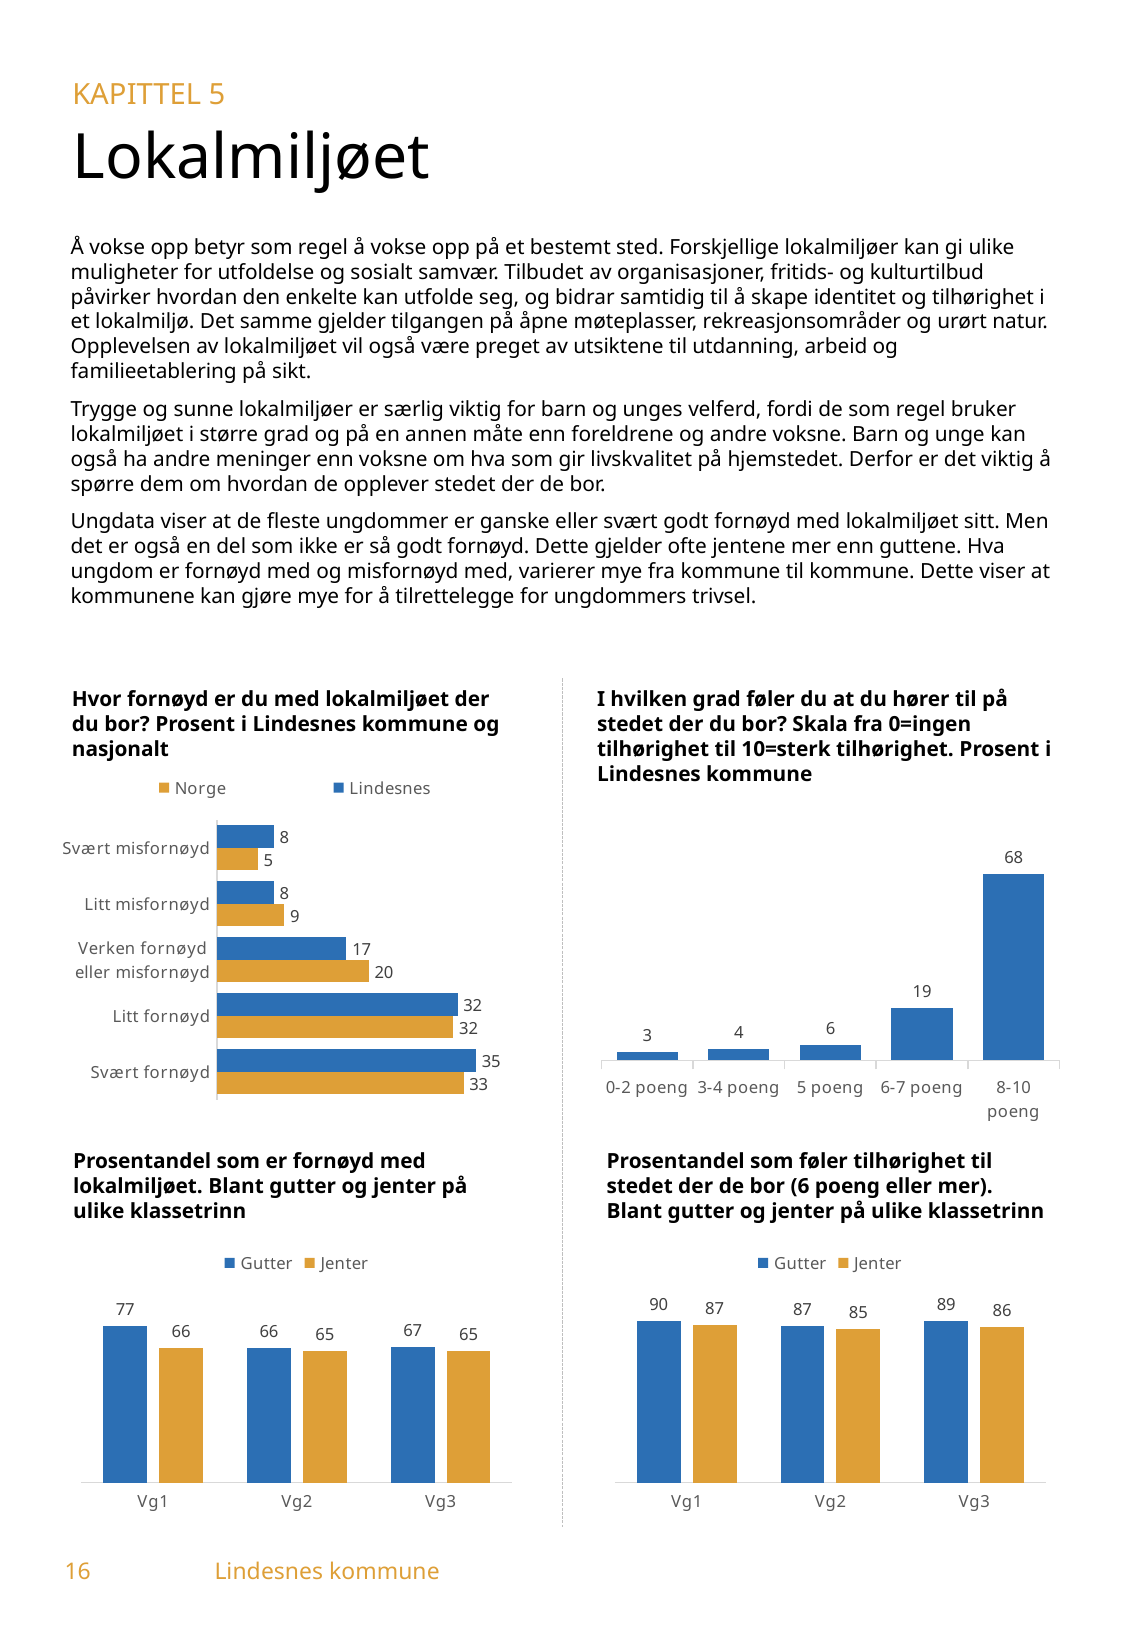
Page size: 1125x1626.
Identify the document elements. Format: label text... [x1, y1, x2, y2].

text_box Lokalmiljøet [57, 89, 1072, 228]
chart [591, 834, 1069, 1128]
chart [58, 1234, 536, 1528]
text_box Prosentandel som er fornøyd med lokalmiljøet. Blant gutter og jenter på ulike klassetrinn [58, 1140, 534, 1231]
chart [591, 1234, 1069, 1528]
text_box Prosentandel som føler tilhørighet til stedet der de bor (6 poeng eller mer). Blant gutter og jenter på ulike klassetrinn [591, 1140, 1068, 1231]
text_box Hvor fornøyd er du med lokalmiljøet der du bor? Prosent i Lindesnes kommune og nasjonalt [57, 678, 533, 769]
chart [57, 770, 533, 1116]
text_box I hvilken grad føler du at du hører til på stedet der du bor? Skala fra 0=ingen tilhørighet til 10=sterk tilhørighet. Prosent i Lindesnes kommune [582, 678, 1070, 793]
text_box KAPITTEL 5 [57, 68, 1067, 118]
text_box 16 Lindesnes kommune [49, 1549, 1049, 1592]
subtitle Å vokse opp betyr som regel å vokse opp på et bestemt sted. Forskjellige lokalmiljøer kan gi ulike muligheter for utfoldelse og sosialt samvær. Tilbudet av organisasjoner, fritids- og kulturtilbud påvirker hvordan den enkelte kan utfolde seg, og bidrar samtidig til å skape identitet og tilhørighet i et lokalmiljø. Det samme gjelder tilgangen på åpne møteplasser, rekreasjonsområder og urørt natur. Opplevelsen av lokalmiljøet vil også være preget av utsiktene til utdanning, arbeid og familieetablering på sikt. Trygge og sunne lokalmiljøer er særlig viktig for barn og unges velferd, fordi de som regel bruker lokalmiljøet i større grad og på en annen måte enn foreldrene og andre voksne. Barn og unge kan også ha andre meninger enn voksne om hva som gir livskvalitet på hjemstedet. Derfor er det viktig å spørre dem om hvordan de opplever stedet der de bor. Ungdata viser at de fleste ungdommer er ganske eller svært godt fornøyd med lokalmiljøet sitt. Men det er også en del som ikke er så godt fornøyd. Dette gjelder ofte jentene mer enn guttene. Hva ungdom er fornøyd med og misfornøyd med, varierer mye fra kommune til kommune. Dette viser at kommunene kan gjøre mye for å tilrettelegge for ungdommers trivsel. [55, 225, 1070, 650]
